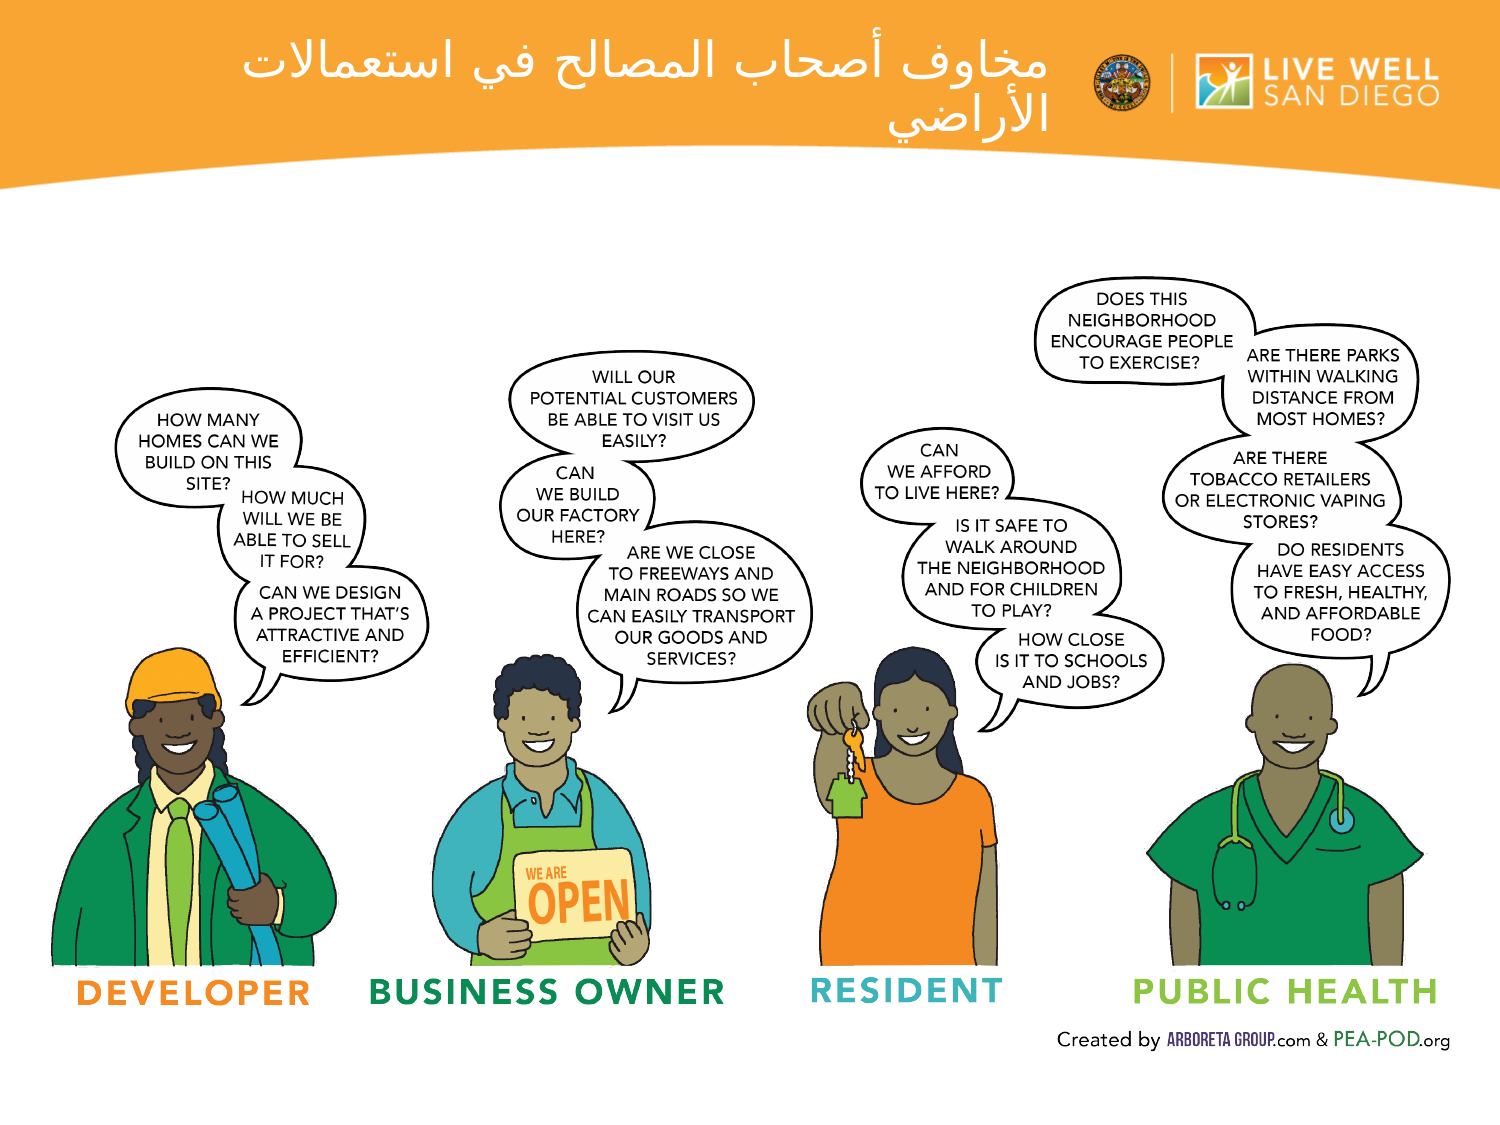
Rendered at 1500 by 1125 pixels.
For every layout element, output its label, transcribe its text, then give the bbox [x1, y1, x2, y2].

title مخاوف أصحاب المصالح في استعمالات الأراضي [113, 27, 1052, 150]
picture [0, 0, 1500, 1125]
